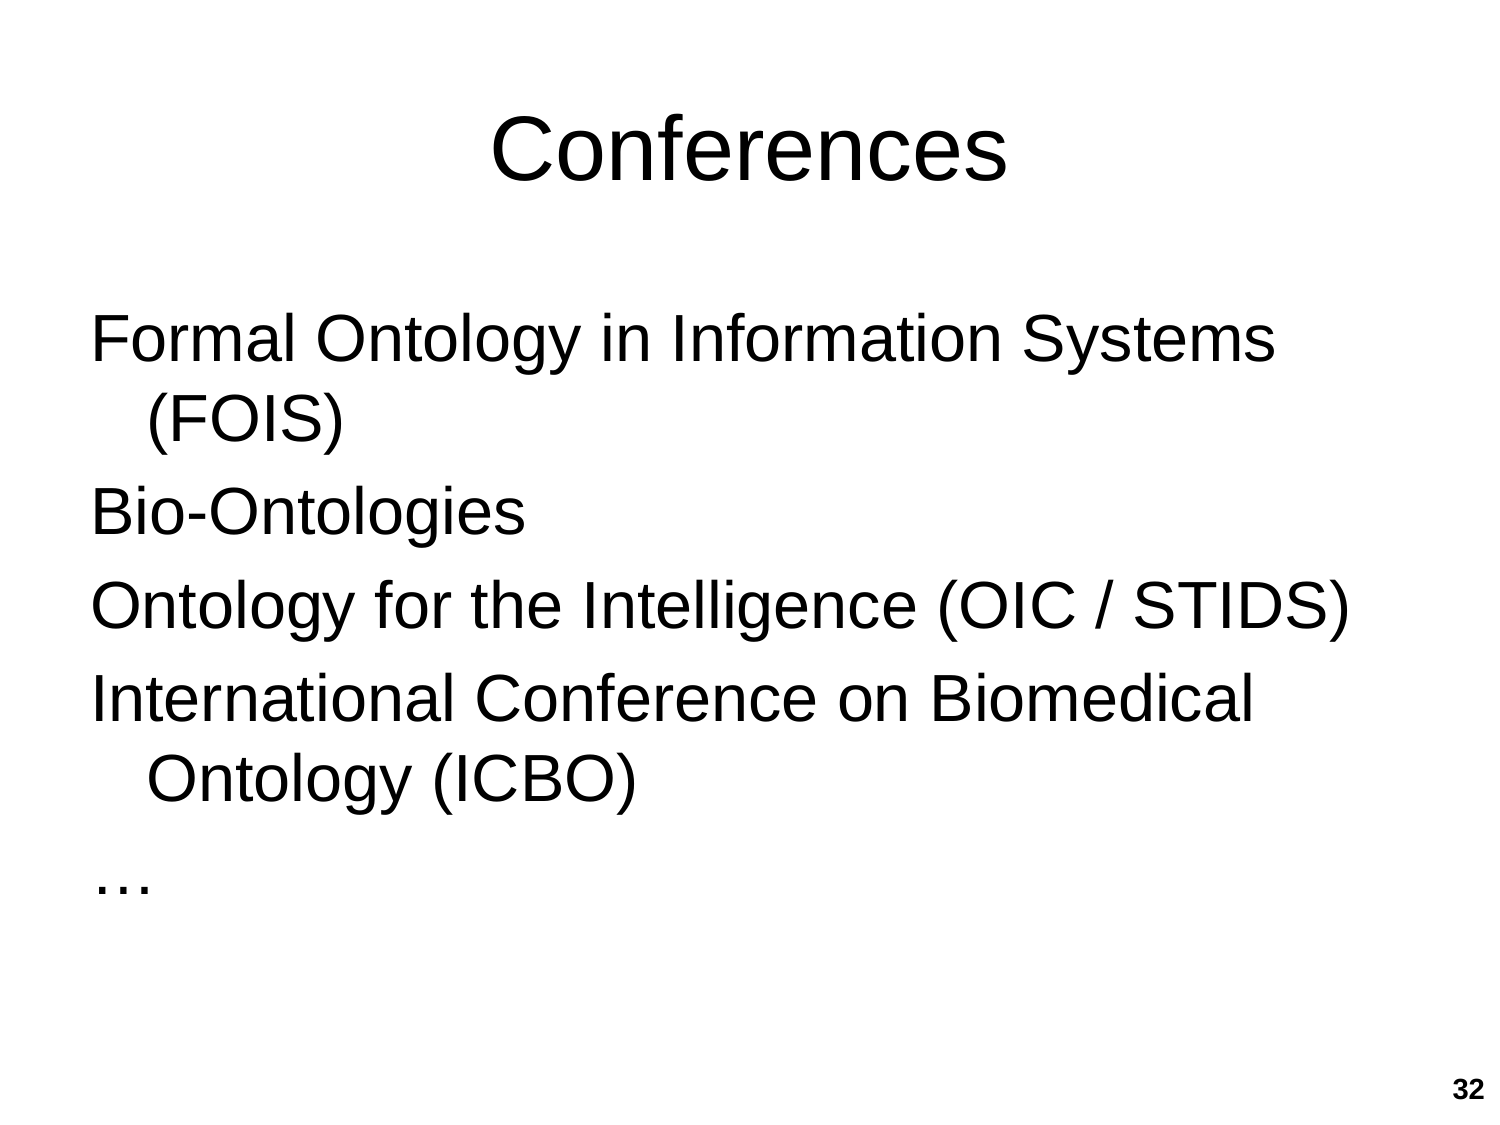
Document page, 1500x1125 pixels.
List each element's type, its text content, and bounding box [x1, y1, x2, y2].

title Conferences [75, 50, 1425, 238]
list Formal Ontology in Information Systems (FOIS) Bio-Ontologies Ontology for the Intelligence (OIC / STIDS) International Conference on Biomedical Ontology (ICBO) … [75, 287, 1425, 1005]
slide_number 32 [1149, 1062, 1500, 1125]
